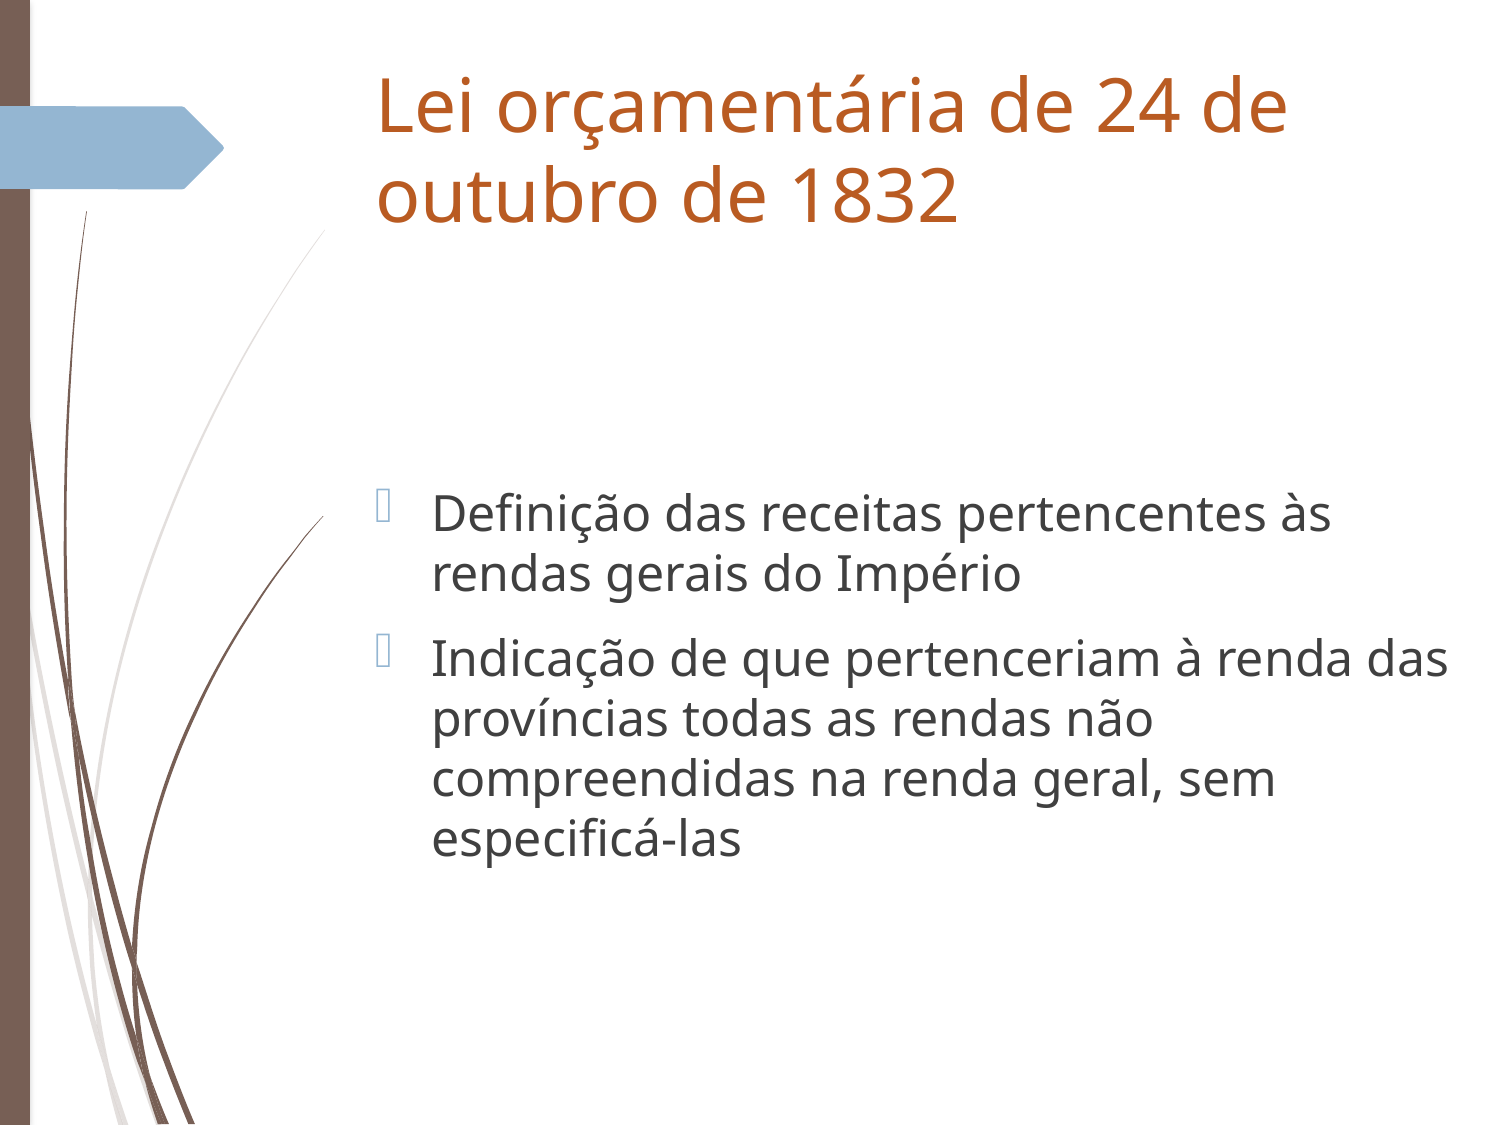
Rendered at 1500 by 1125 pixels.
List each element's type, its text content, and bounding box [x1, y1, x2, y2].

list Definição das receitas pertencentes às rendas gerais do Império Indicação de que pertenceriam à renda das províncias todas as rendas não compreendidas na renda geral, sem especificá-las [359, 252, 1471, 1094]
title Lei orçamentária de 24 de outubro de 1832 [360, 42, 1471, 252]
